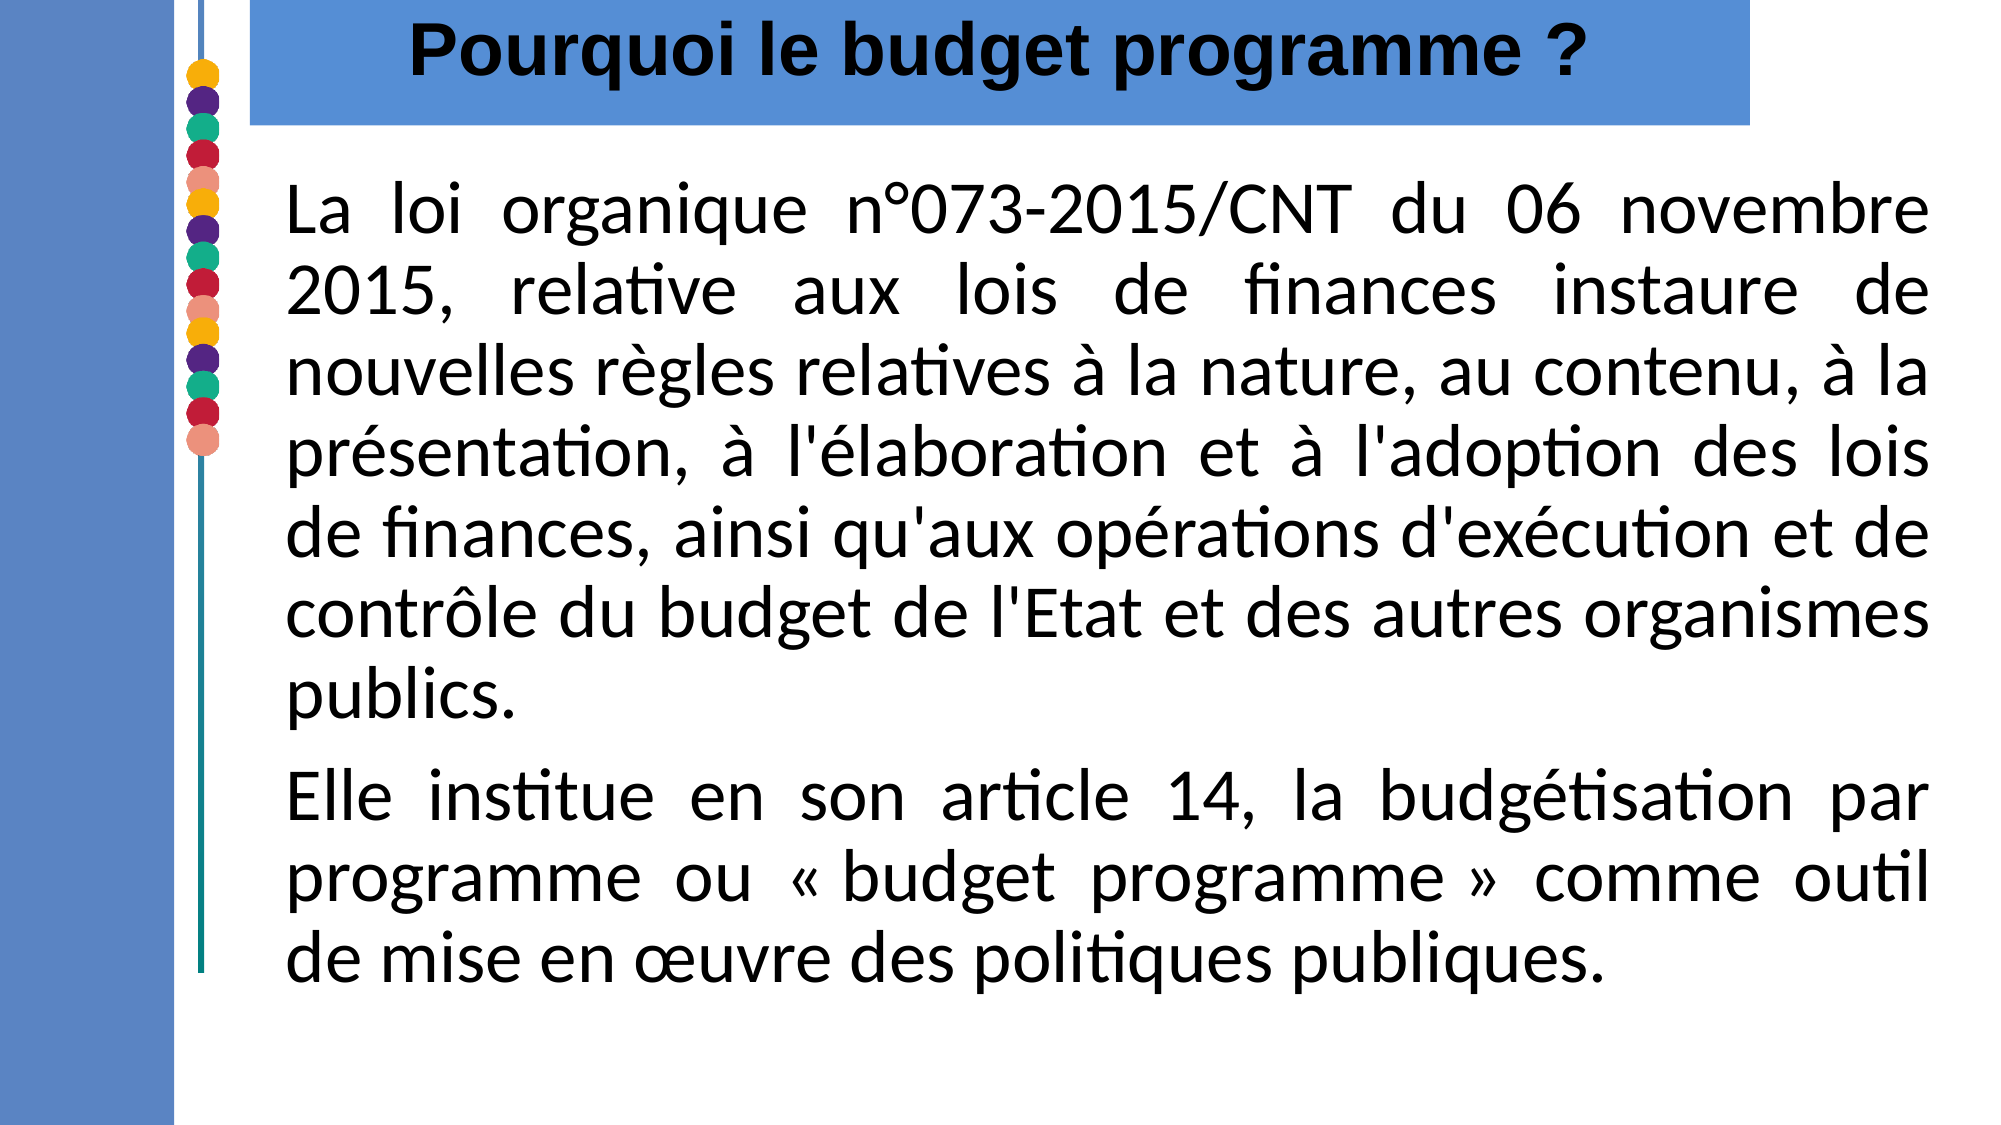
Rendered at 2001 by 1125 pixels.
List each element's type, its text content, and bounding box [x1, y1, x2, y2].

text_box Pourquoi le budget programme ? [249, 0, 1750, 126]
list La loi organique n°073-2015/CNT du 06 novembre 2015, relative aux lois de finances instaure de nouvelles règles relatives à la nature, au contenu, à la présentation, à l'élaboration et à l'adoption des lois de finances, ainsi qu'aux opérations d'exécution et de contrôle du budget de l'Etat et des autres organismes publics. Elle institue en son article 14, la budgétisation par programme ou « budget programme » comme outil de mise en œuvre des politiques publiques. [270, 160, 1948, 1125]
picture [186, 59, 220, 456]
